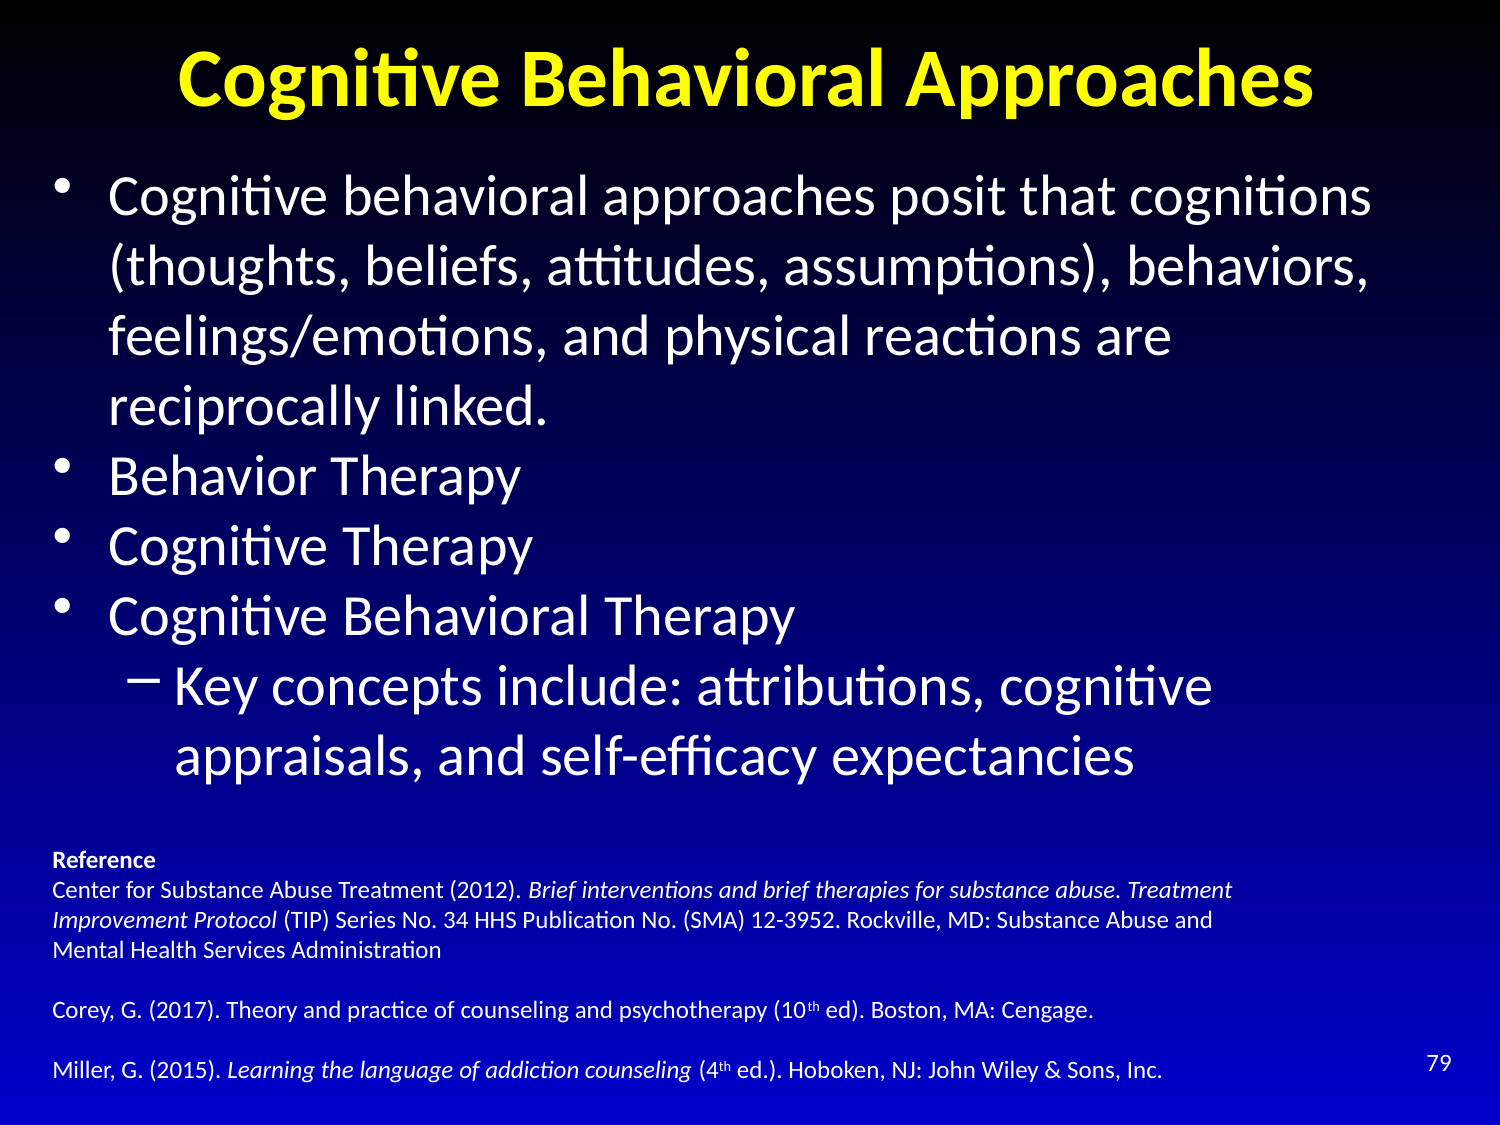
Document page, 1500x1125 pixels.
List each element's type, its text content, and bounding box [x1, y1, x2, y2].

text_box Reference Center for Substance Abuse Treatment (2012). Brief interventions and brief therapies for substance abuse. Treatment Improvement Protocol (TIP) Series No. 34 HHS Publication No. (SMA) 12-3952. Rockville, MD: Substance Abuse and Mental Health Services Administration Corey, G. (2017). Theory and practice of counseling and psychotherapy (10th ed). Boston, MA: Cengage. Miller, G. (2015). Learning the language of addiction counseling (4th ed.). Hoboken, NJ: John Wiley & Sons, Inc. [37, 836, 1263, 1091]
slide_number 79 [1400, 1030, 1467, 1092]
title Cognitive Behavioral Approaches [3, 13, 1492, 132]
list Cognitive behavioral approaches posit that cognitions (thoughts, beliefs, attitudes, assumptions), behaviors, feelings/emotions, and physical reactions are reciprocally linked. Behavior Therapy Cognitive Therapy Cognitive Behavioral Therapy Key concepts include: attributions, cognitive appraisals, and self-efficacy expectancies [37, 149, 1463, 900]
